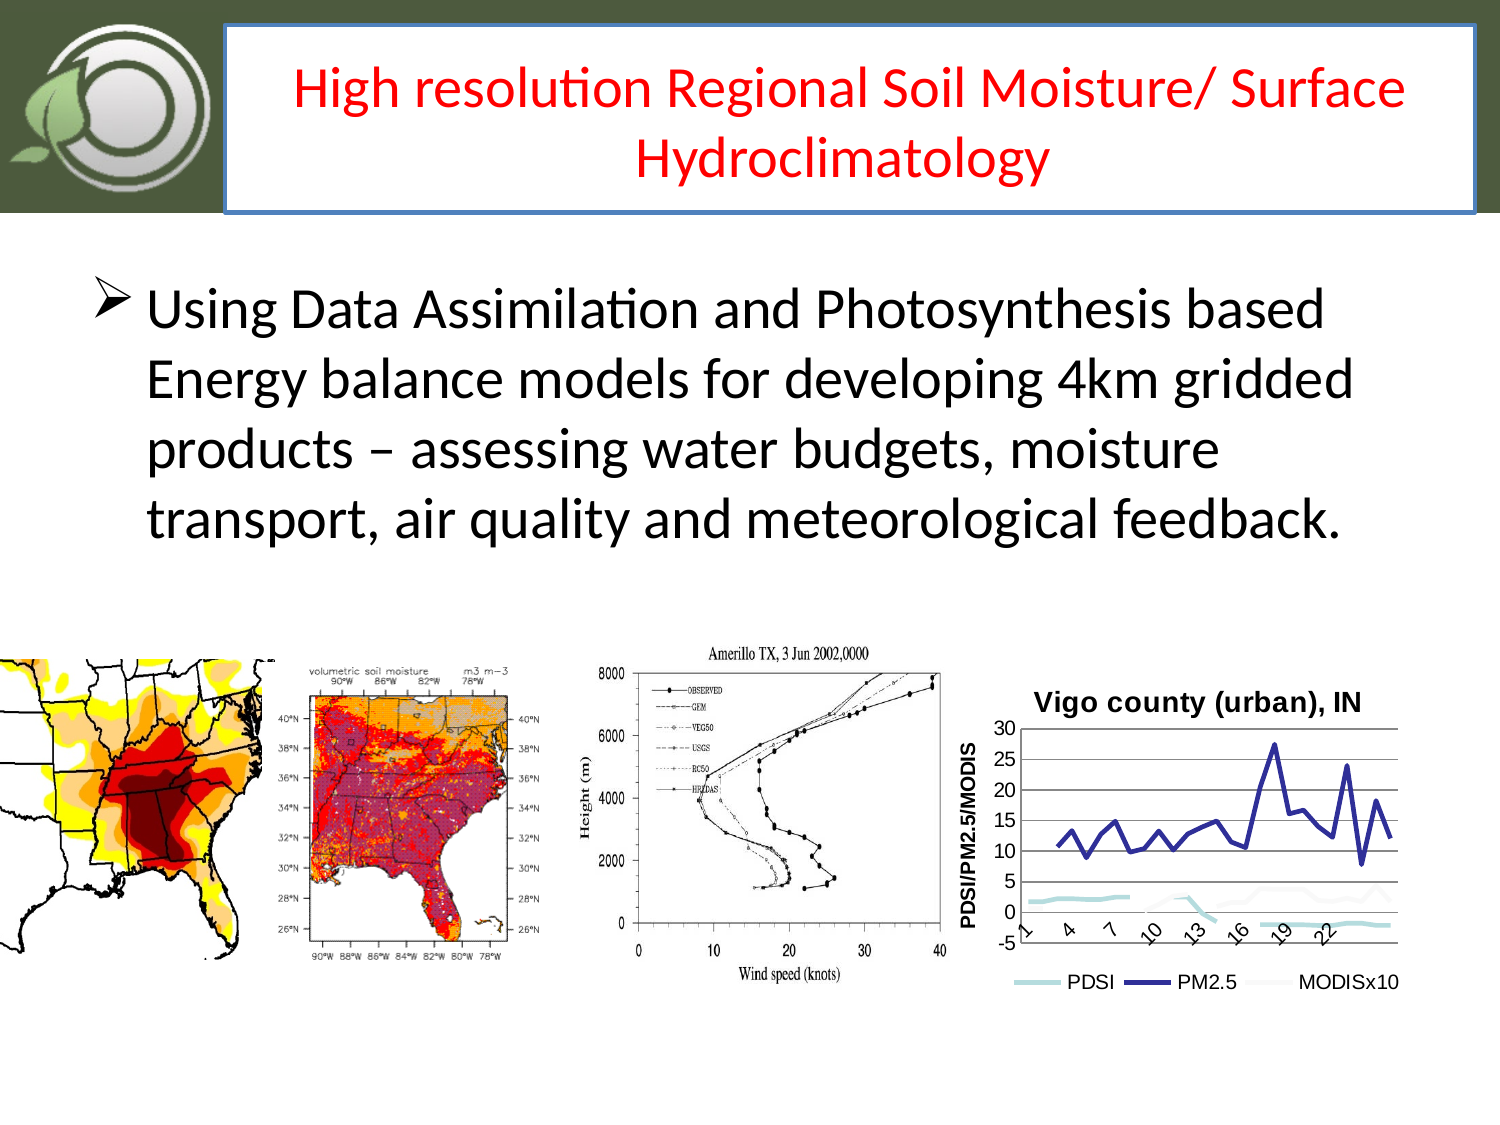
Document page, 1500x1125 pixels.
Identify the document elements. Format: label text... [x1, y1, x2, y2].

title High resolution Regional Soil Moisture/ Surface Hydroclimatology [223, 23, 1477, 215]
picture [574, 637, 951, 997]
list Using Data Assimilation and Photosynthesis based Energy balance models for developing 4km gridded products – assessing water budgets, moisture transport, air quality and meteorological feedback. [75, 262, 1425, 1005]
picture [0, 659, 554, 976]
picture [0, 0, 1500, 213]
chart [949, 662, 1448, 1004]
